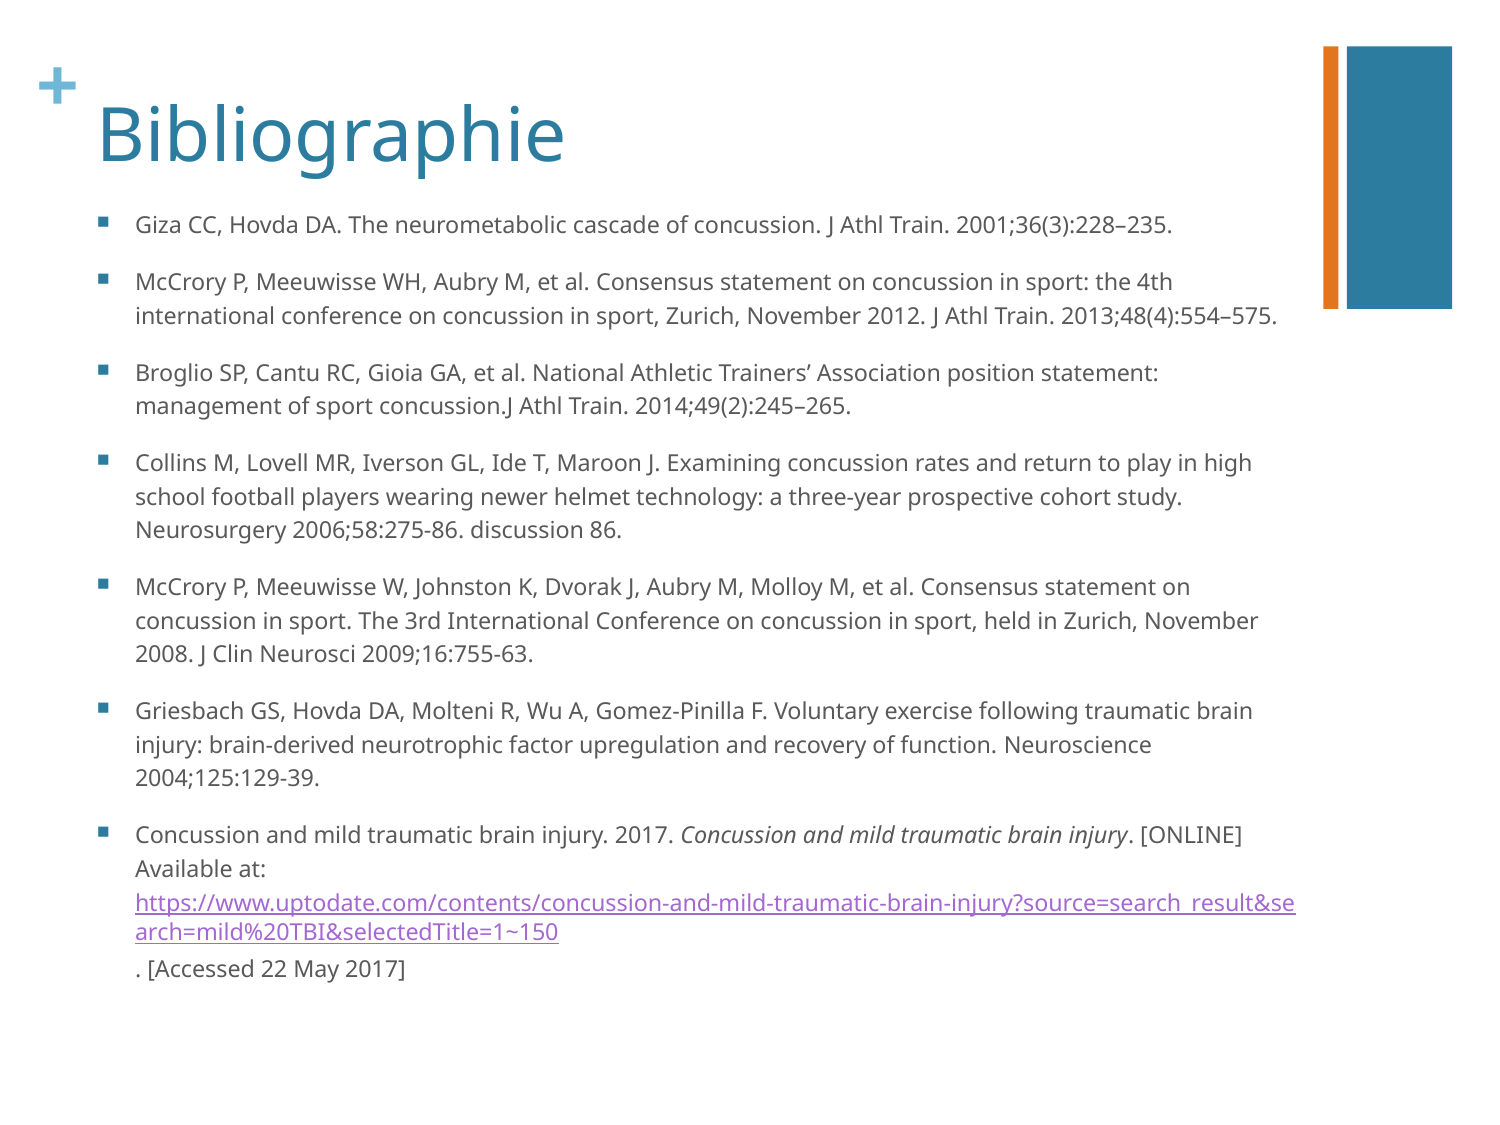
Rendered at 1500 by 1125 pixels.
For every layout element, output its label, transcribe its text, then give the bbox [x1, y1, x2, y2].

list Giza CC, Hovda DA. The neurometabolic cascade of concussion. J Athl Train. 2001;36(3):228–235. McCrory P, Meeuwisse WH, Aubry M, et al. Consensus statement on concussion in sport: the 4th international conference on concussion in sport, Zurich, November 2012. J Athl Train. 2013;48(4):554–575. Broglio SP, Cantu RC, Gioia GA, et al. National Athletic Trainers’ Association position statement: management of sport concussion.J Athl Train. 2014;49(2):245–265. Collins M, Lovell MR, Iverson GL, Ide T, Maroon J. Examining concussion rates and return to play in high school football players wearing newer helmet technology: a three-year prospective cohort study. Neurosurgery 2006;58:275-86. discussion 86. McCrory P, Meeuwisse W, Johnston K, Dvorak J, Aubry M, Molloy M, et al. Consensus statement on concussion in sport. The 3rd International Conference on concussion in sport, held in Zurich, November 2008. J Clin Neurosci 2009;16:755-63. Griesbach GS, Hovda DA, Molteni R, Wu A, Gomez-Pinilla F. Voluntary exercise following traumatic brain injury: brain-derived neurotrophic factor upregulation and recovery of function. Neuroscience 2004;125:129-39. Concussion and mild traumatic brain injury. 2017. Concussion and mild traumatic brain injury. [ONLINE] Available at: https://www.uptodate.com/contents/concussion-and-mild-traumatic-brain-injury?source=search_result&search=mild%20TBI&selectedTitle=1~150. [Accessed 22 May 2017] [81, 197, 1322, 1005]
title Bibliographie [81, 79, 1322, 197]
